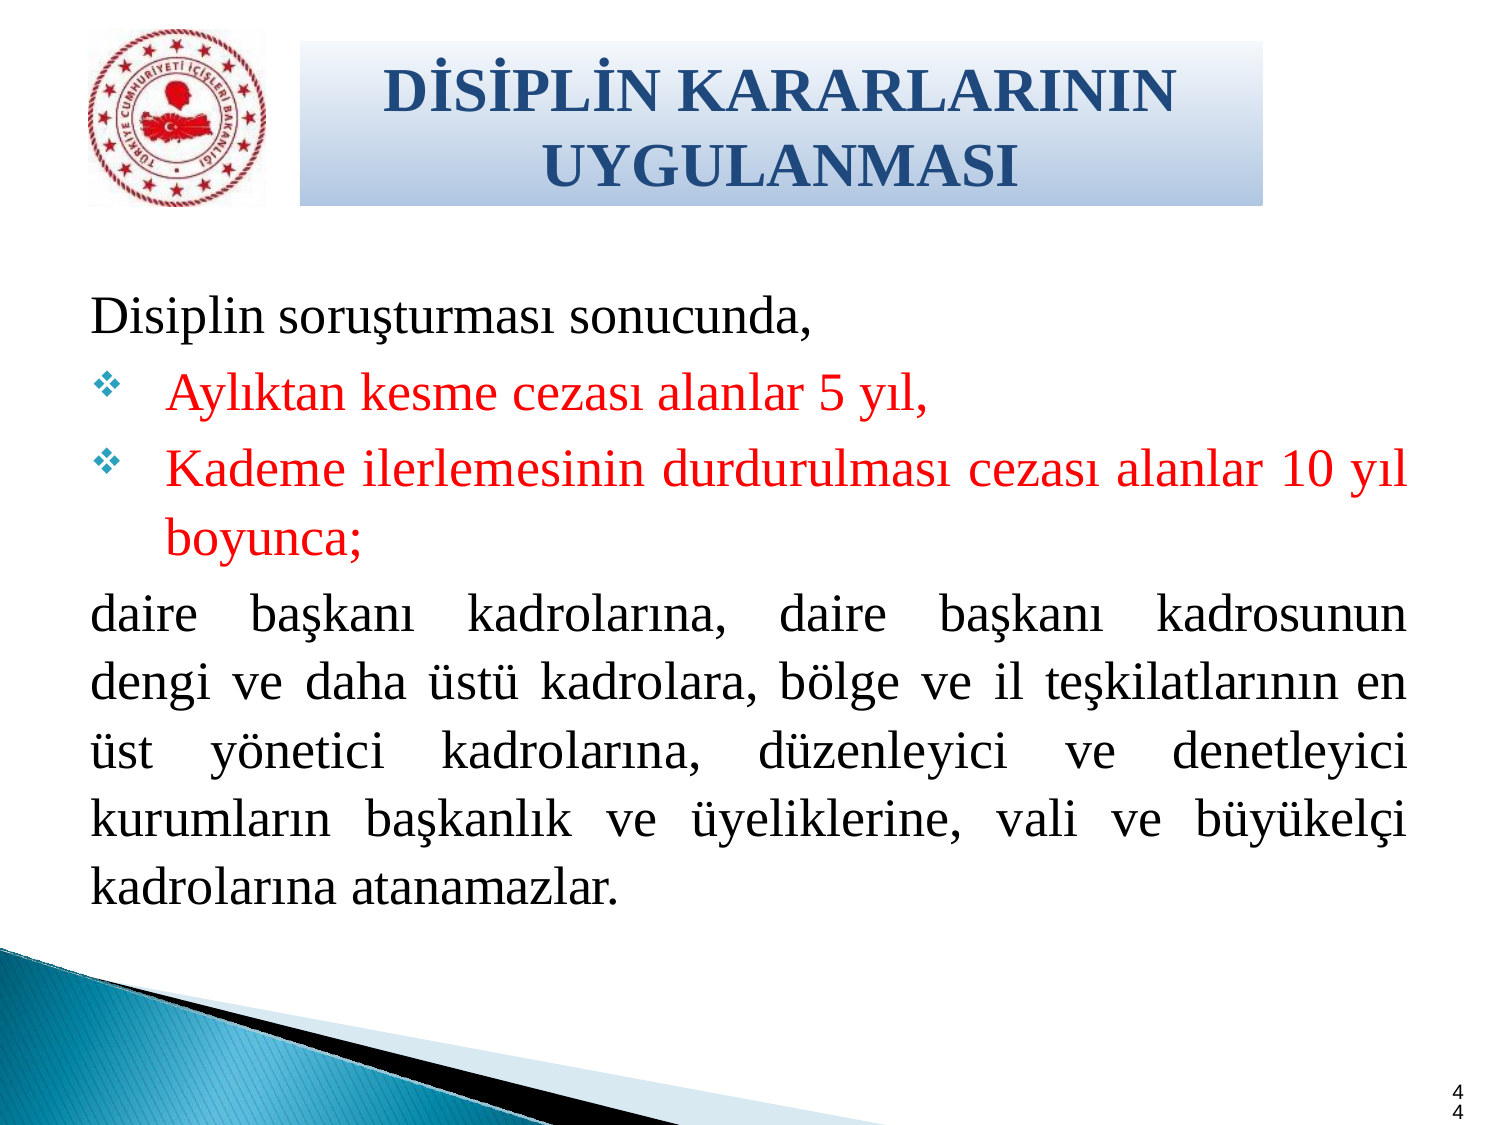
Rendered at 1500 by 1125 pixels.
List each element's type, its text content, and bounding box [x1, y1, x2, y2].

picture [0, 948, 558, 1125]
text_box Disiplin soruşturması sonucunda, Aylıktan kesme cezası alanlar 5 yıl, Kademe ilerlemesinin durdurulması cezası alanlar 10 yıl boyunca; daire başkanı kadrolarına, daire başkanı kadrosunun dengi ve daha üstü kadrolara, bölge ve il teşkilatlarının en üst yönetici kadrolarına, düzenleyici ve denetleyici kurumların başkanlık ve üyeliklerine, vali ve büyükelçi kadrolarına atanamazlar. [88, 265, 1409, 916]
picture [88, 29, 266, 207]
text_box DİSİPLİN KARARLARININ UYGULANMASI [299, 41, 1263, 206]
slide_number 44 [1434, 1078, 1473, 1106]
